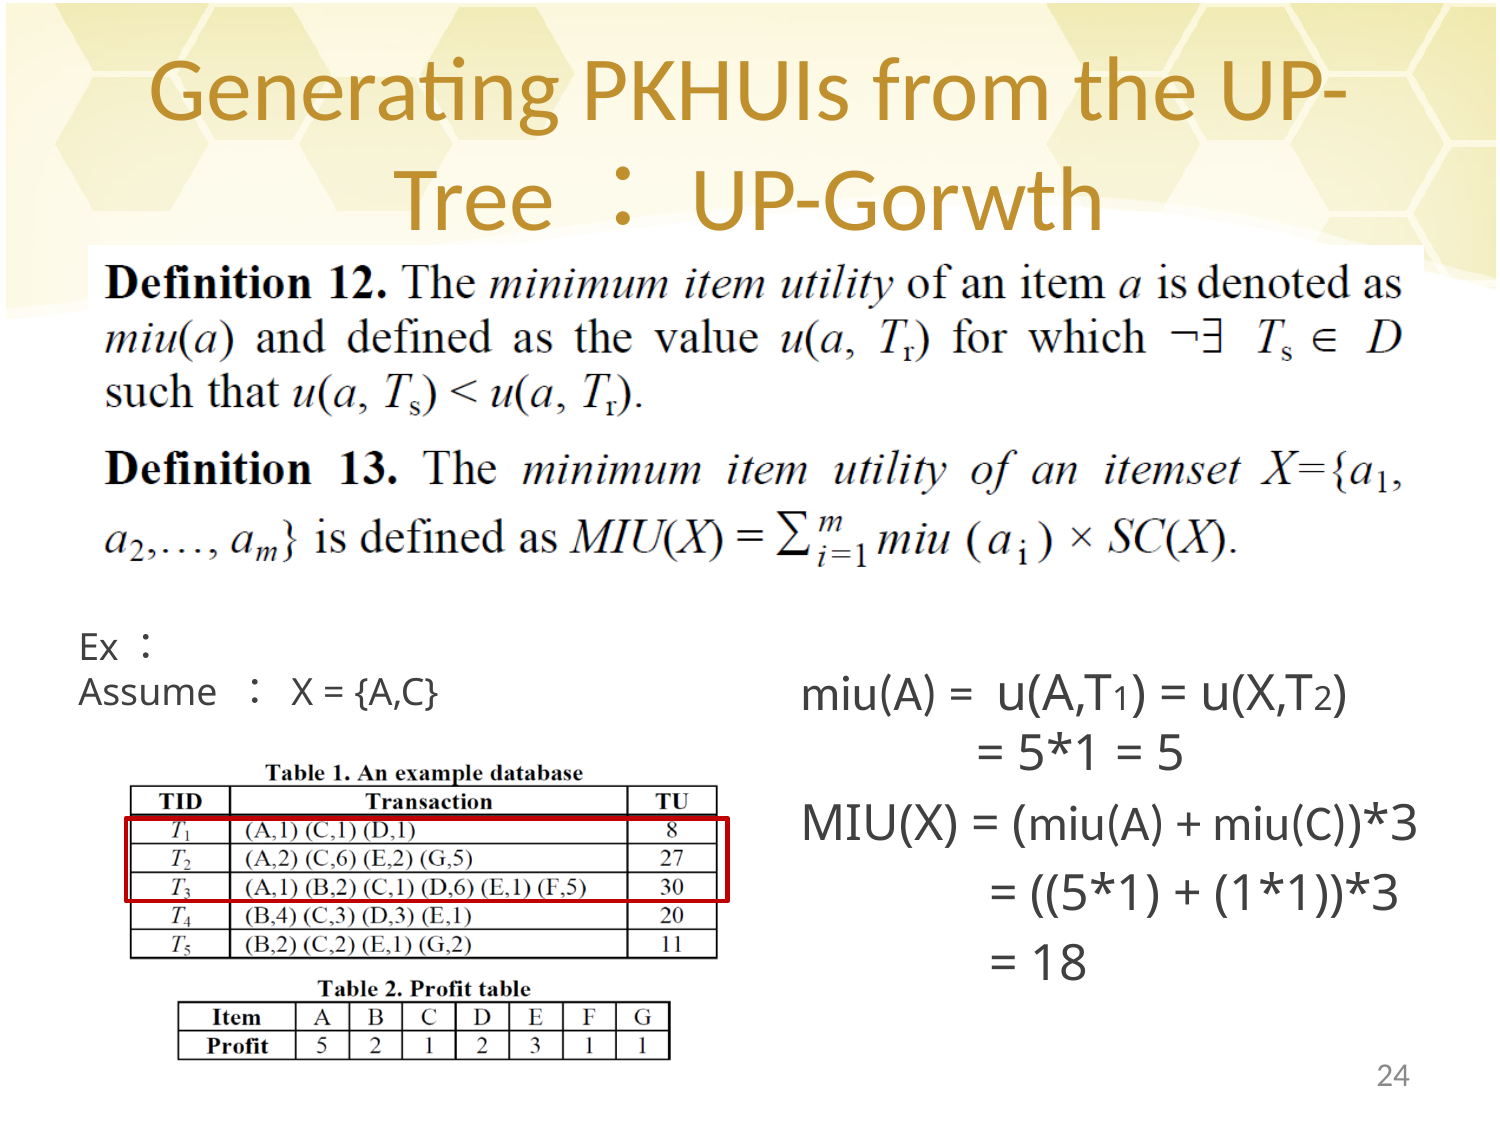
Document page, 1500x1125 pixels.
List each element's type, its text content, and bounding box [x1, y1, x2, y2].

picture [0, 0, 1500, 1125]
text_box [123, 762, 729, 1064]
text_box Ex： Assume ： X = {A,C} [63, 615, 617, 721]
title Generating PKHUIs from the UP-Tree：UP-Gorwth [75, 45, 1425, 233]
slide_number 24 [1074, 1042, 1425, 1103]
list miu(A) = u(A,T1) = u(X,T2) = 5*1 = 5 MIU(X) = (miu(A) + miu(C))*3 = ((5*1) + (1*1))*3 = 18 [785, 652, 1447, 1031]
